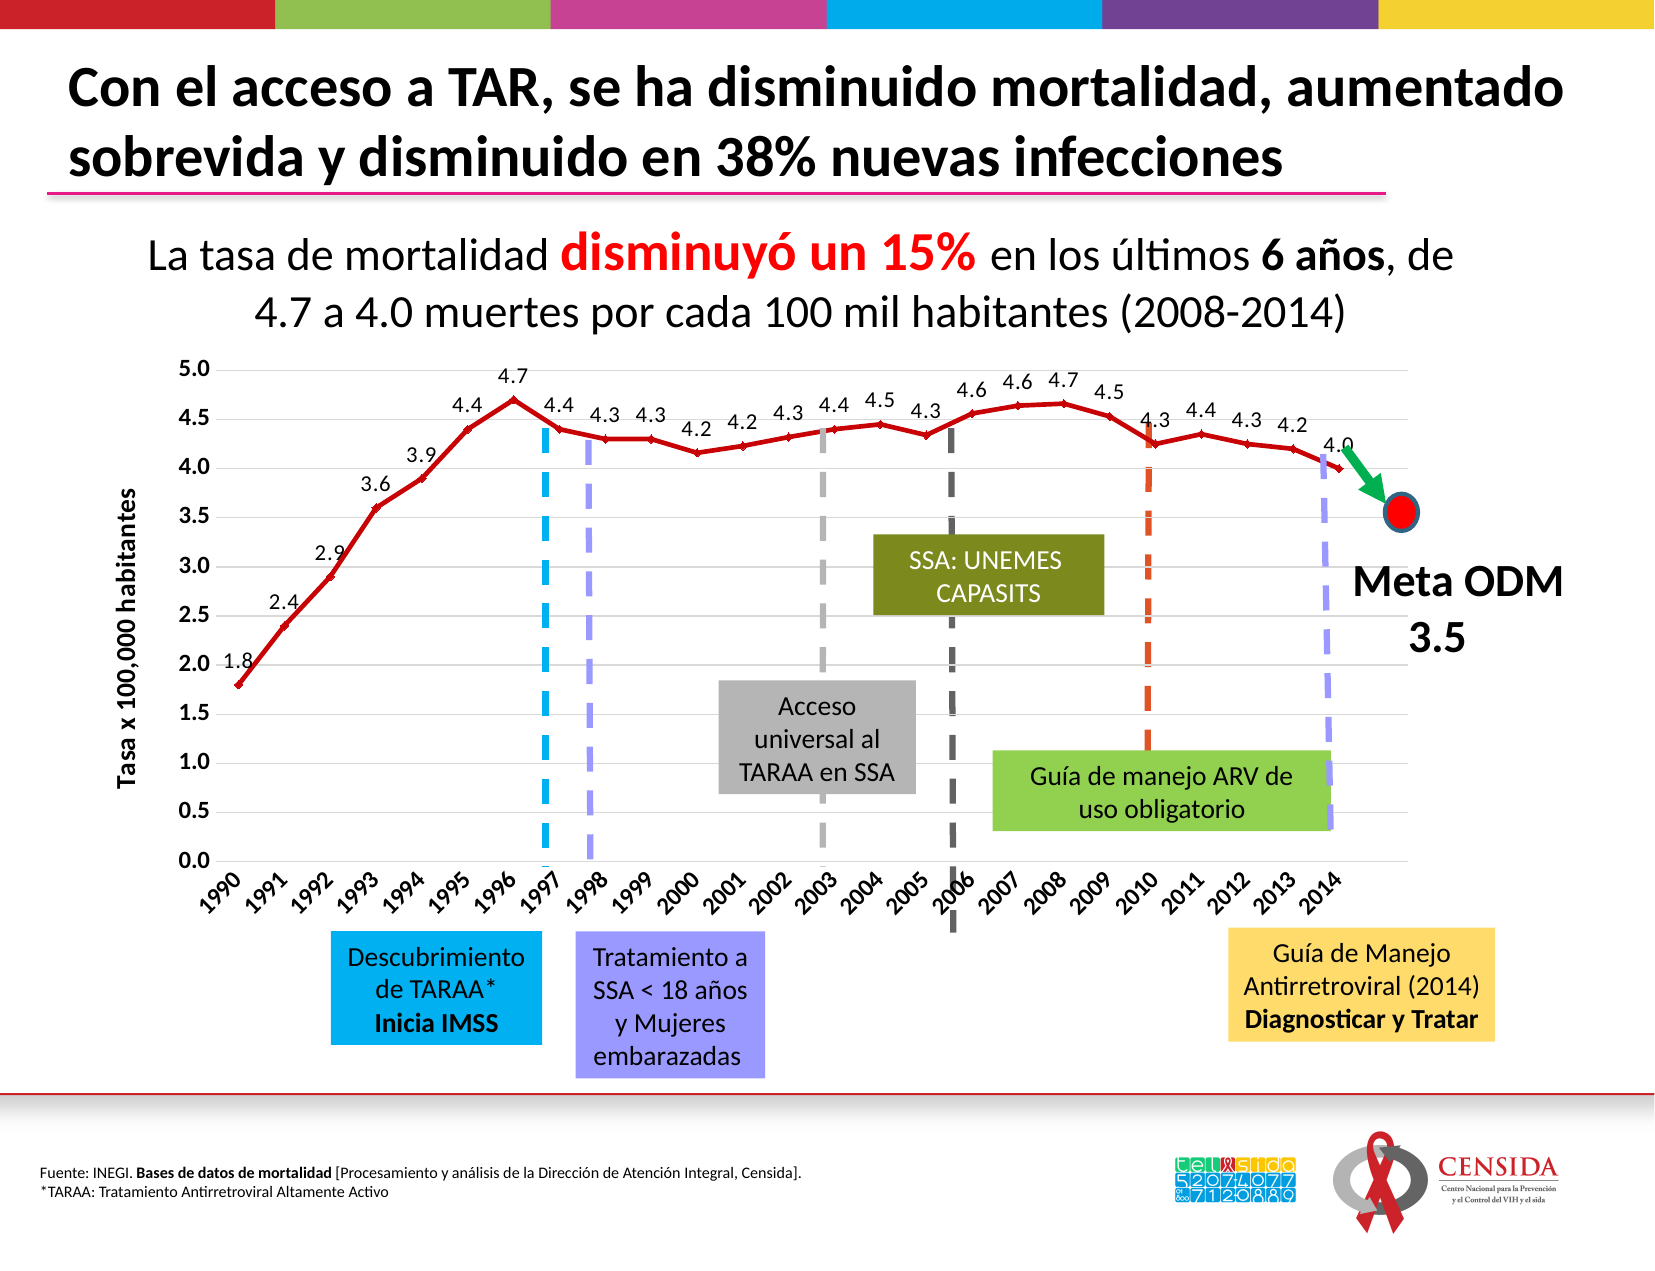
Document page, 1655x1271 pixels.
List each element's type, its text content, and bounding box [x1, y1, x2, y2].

text_box Fuente: INEGI. Bases de datos de mortalidad [Procesamiento y análisis de la Dirección de Atención Integral, Censida]. *TARAA: Tratamiento Antirretroviral Altamente Activo [25, 1155, 993, 1209]
text_box La tasa de mortalidad disminuyó un 15% en los últimos 6 años, de 4.7 a 4.0 muertes por cada 100 mil habitantes (2008-2014) [108, 208, 1494, 345]
text_box Guía de Manejo Antirretroviral (2014) Diagnosticar y Tratar [1228, 927, 1496, 1042]
text_box Tratamiento a SSA < 18 años y Mujeres embarazadas [575, 941, 766, 1079]
text_box Descubrimiento de TARAA* Inicia IMSS [330, 941, 543, 1045]
text_box Meta ODM 3.5 [1441, 543, 1580, 669]
picture [0, 0, 1655, 1271]
text_box Con el acceso a TAR, se ha disminuido mortalidad, aumentado sobrevida y disminuido en 38% nuevas infecciones [53, 40, 1655, 196]
chart [78, 345, 1436, 933]
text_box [1322, 453, 1332, 849]
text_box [1344, 447, 1387, 505]
